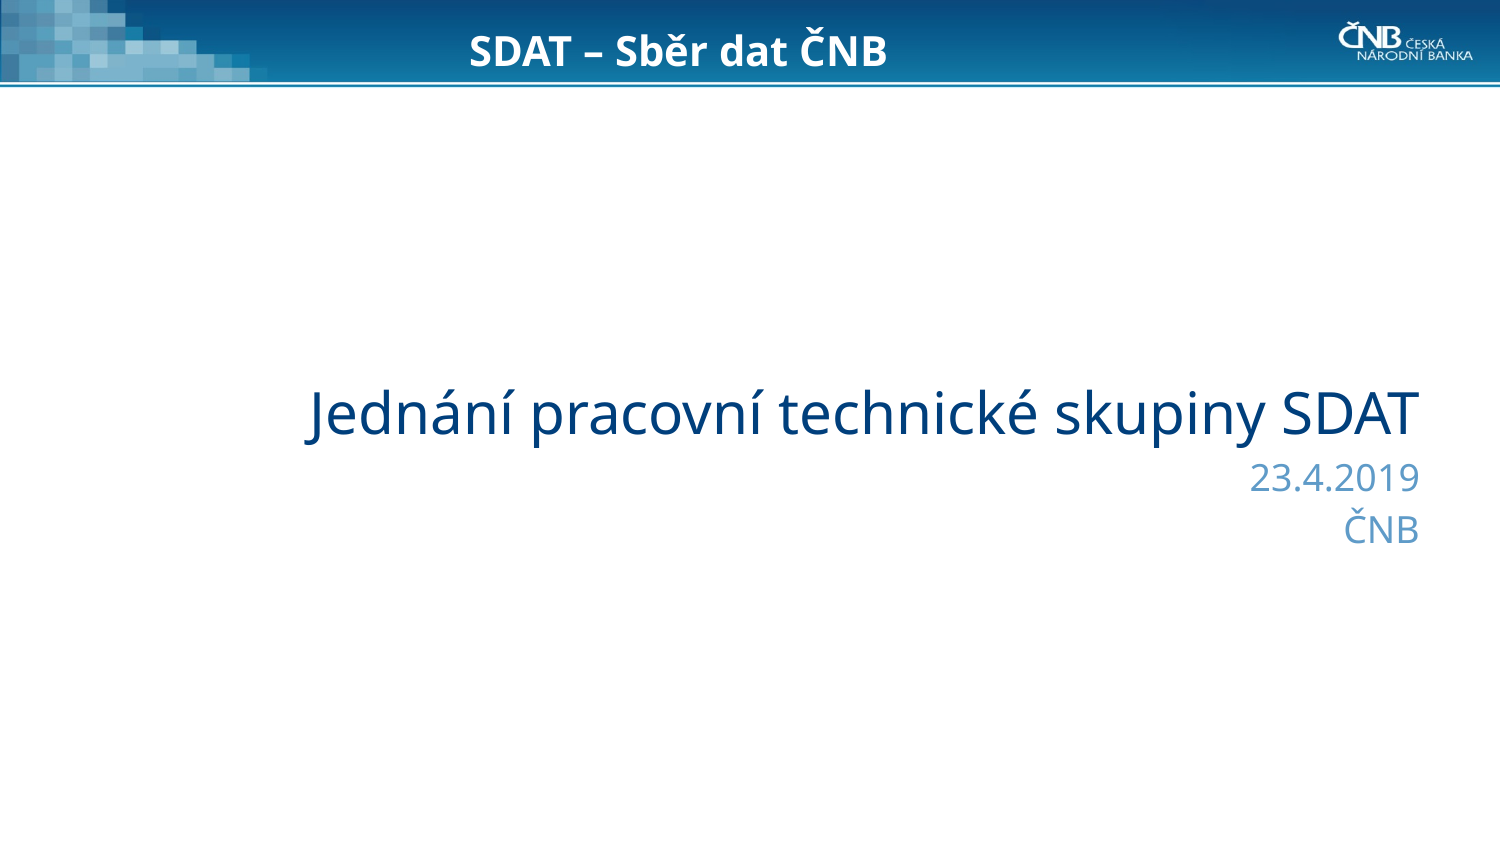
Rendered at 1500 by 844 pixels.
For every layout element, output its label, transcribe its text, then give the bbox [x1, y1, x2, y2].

title SDAT – Sběr dat ČNB [454, 20, 1317, 79]
subtitle Jednání pracovní technické skupiny SDAT 23.4.2019 ČNB [17, 368, 1436, 688]
picture [0, 0, 1500, 89]
